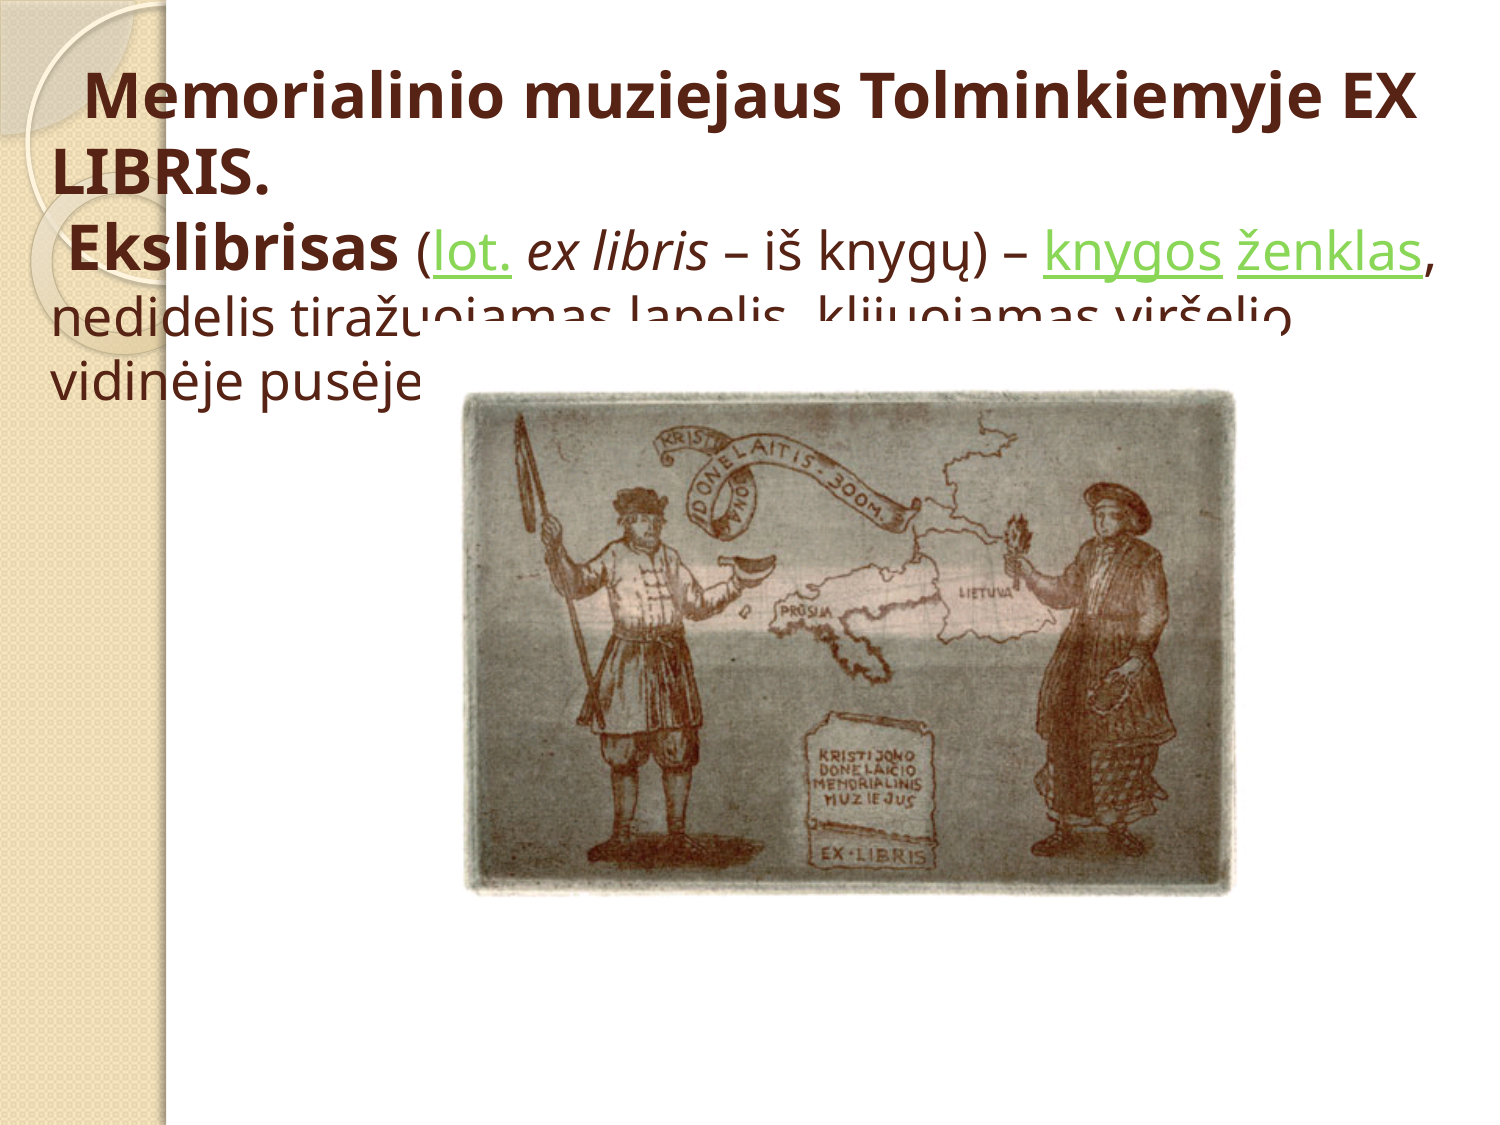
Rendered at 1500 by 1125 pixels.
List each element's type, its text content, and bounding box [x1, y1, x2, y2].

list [420, 321, 1281, 941]
title Memorialinio muziejaus Tolminkiemyje EX LIBRIS. Ekslibrisas (lot. ex libris – iš knygų) – knygos ženklas, nedidelis tiražuojamas lapelis, klijuojamas viršelio vidinėje pusėje. [35, 45, 1465, 422]
